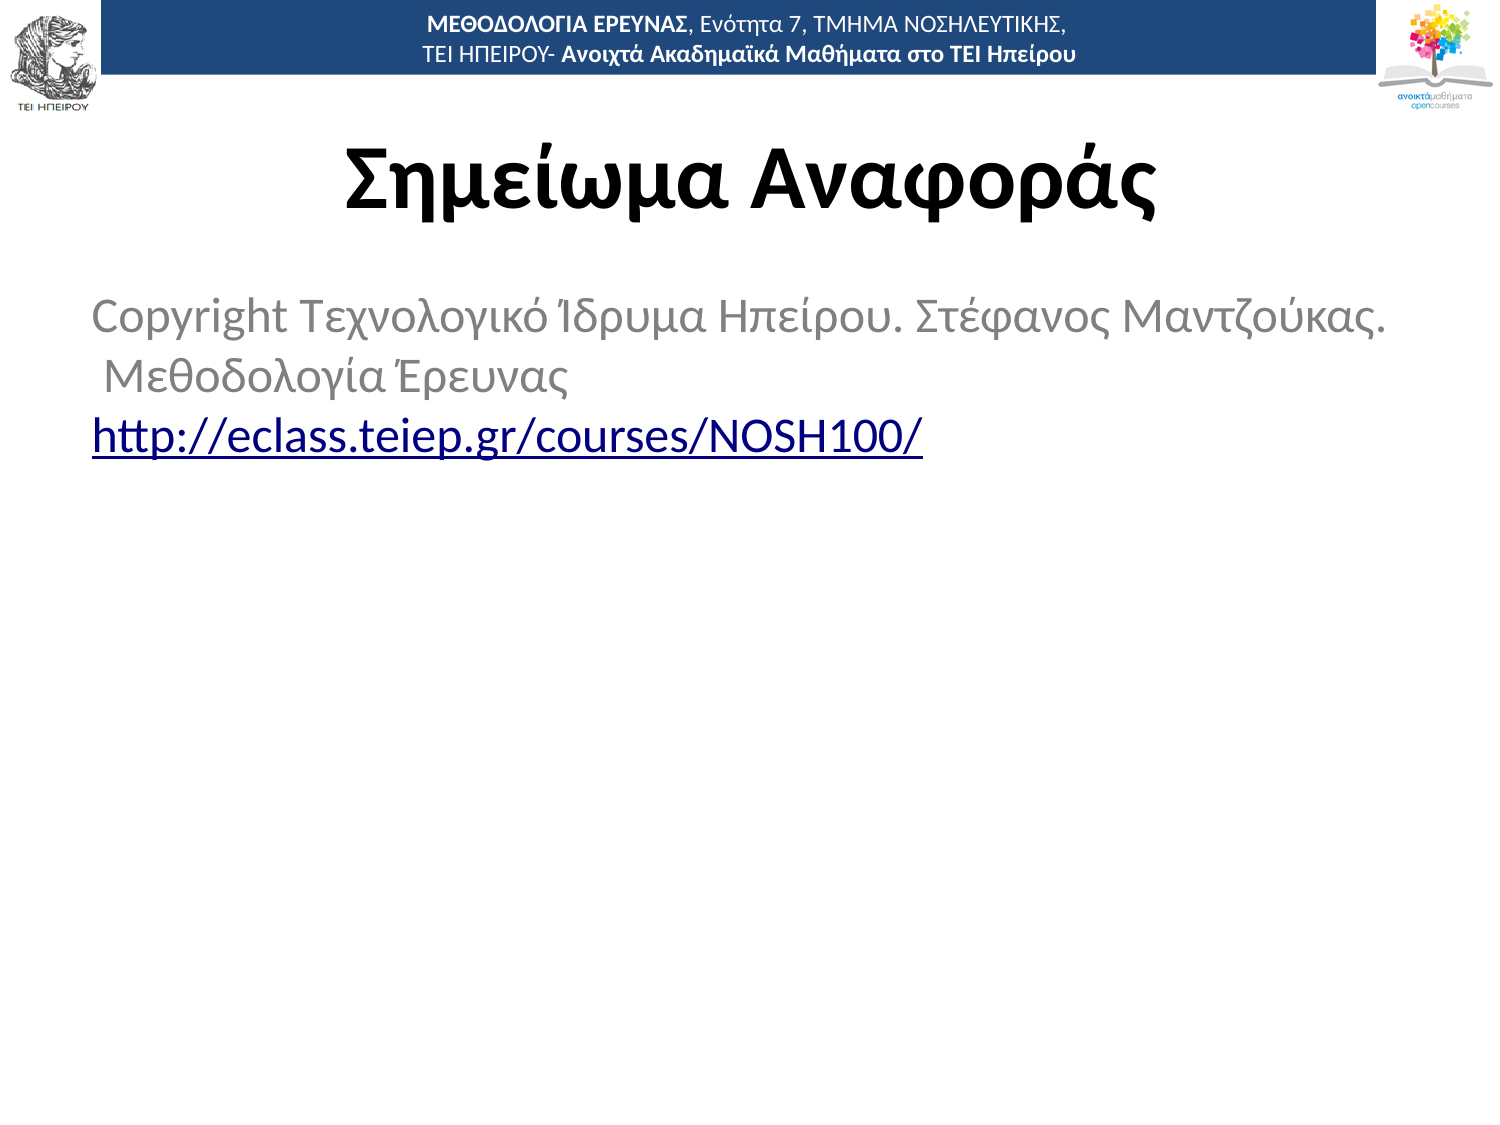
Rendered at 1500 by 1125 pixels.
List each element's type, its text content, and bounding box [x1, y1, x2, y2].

title Σημείωμα Αναφοράς [76, 78, 1427, 231]
picture [0, 0, 101, 114]
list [1375, 0, 1500, 114]
text_box ΜΕΘΟΔΟΛΟΓΙΑ ΕΡΕΥΝΑΣ, Ενότητα 7, ΤΜΗΜΑ ΝΟΣΗΛΕΥΤΙΚΗΣ, ΤΕΙ ΗΠΕΙΡΟΥ- Ανοιχτά Ακαδημαϊκά Μαθήματα στο ΤΕΙ Ηπείρου [101, 0, 1373, 75]
text_box Copyright Τεχνολογικό Ίδρυμα Ηπείρου. Στέφανος Μαντζούκας. Μεθοδολογία Έρευνας http://eclass.teiep.gr/courses/NOSH100/ [76, 231, 1427, 851]
